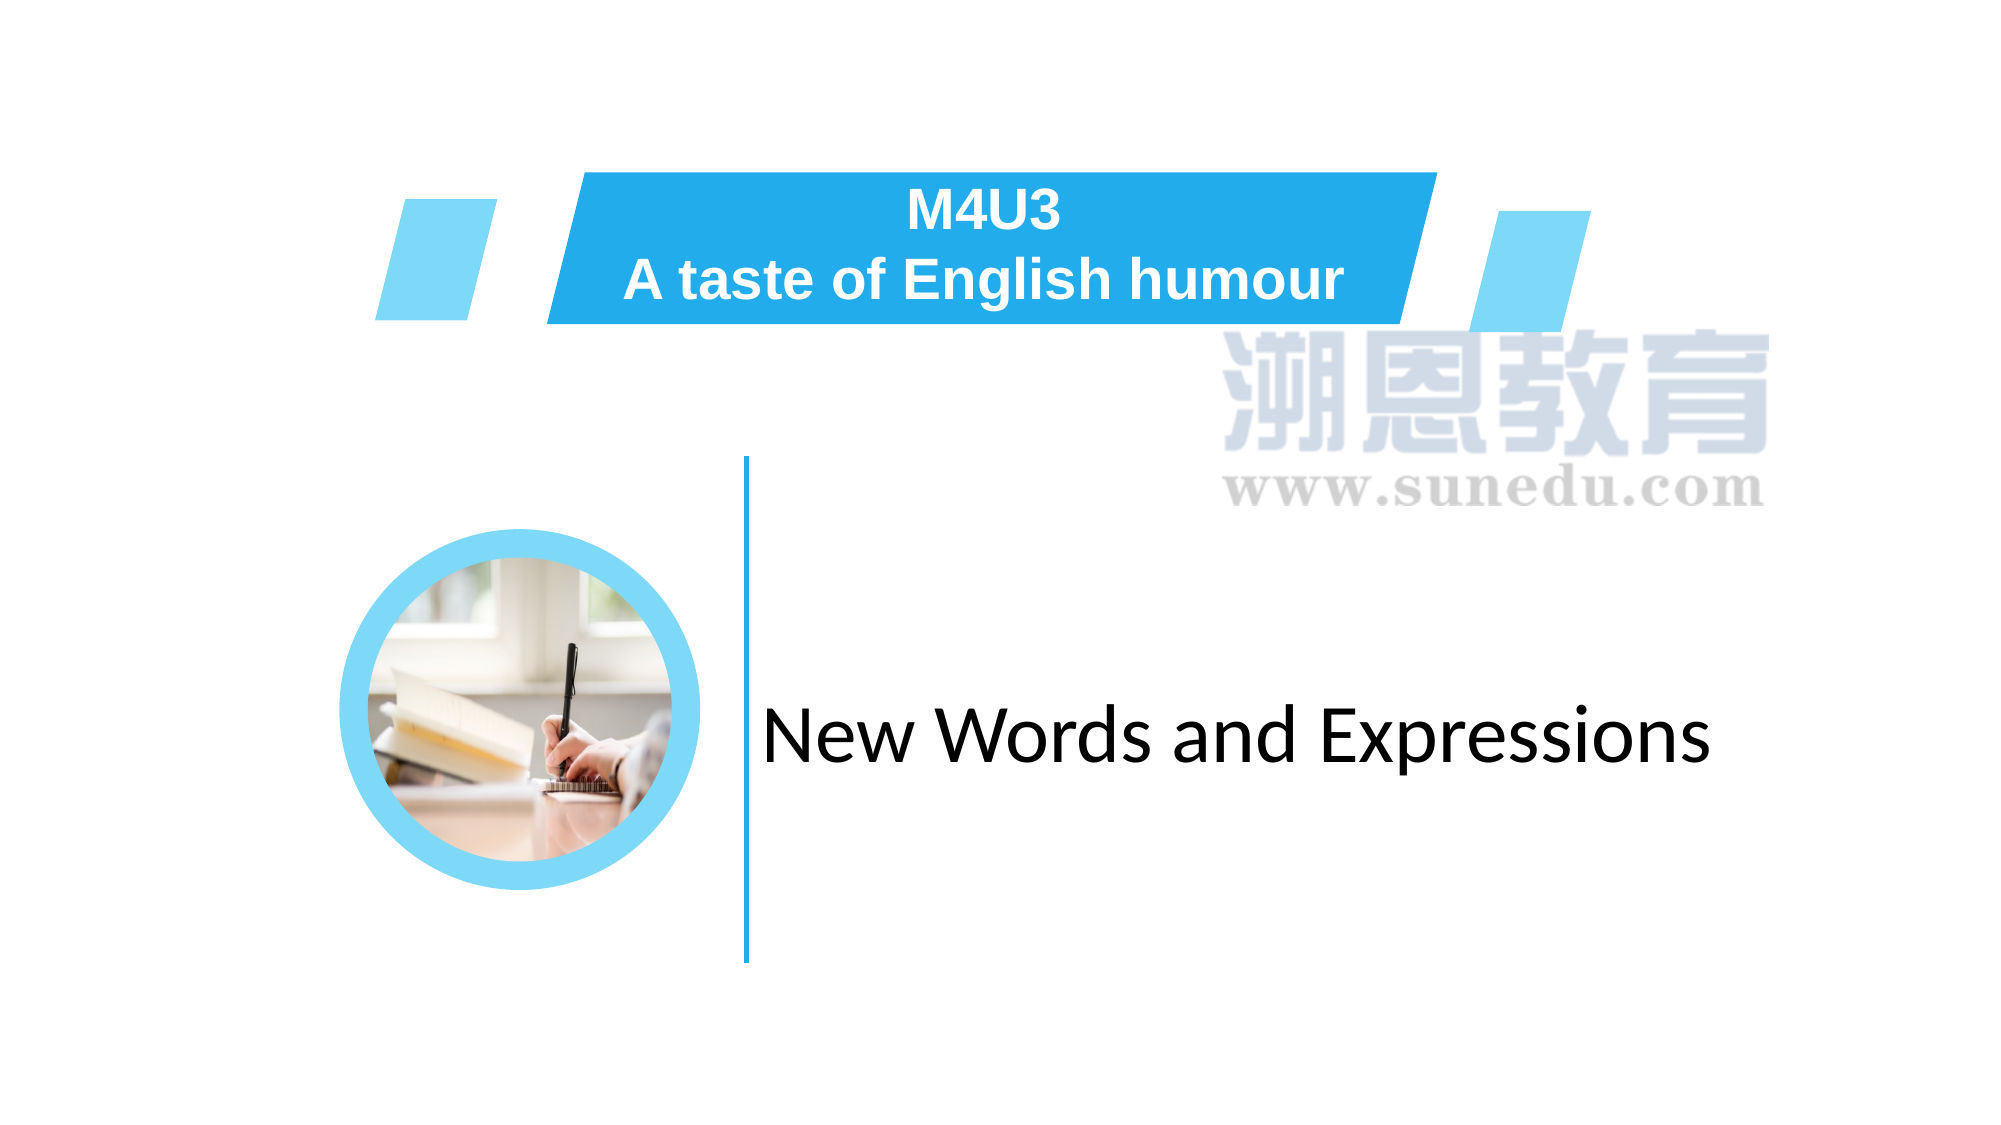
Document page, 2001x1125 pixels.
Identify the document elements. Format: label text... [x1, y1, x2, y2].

text_box [545, 259, 1404, 326]
text_box New Words and Expressions [747, 621, 1976, 944]
text_box [338, 528, 702, 892]
text_box [373, 198, 499, 322]
text_box [1407, 171, 1439, 299]
text_box M4U3 A taste of English humour [562, 171, 1407, 312]
text_box [1467, 209, 1593, 334]
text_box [1222, 328, 1769, 506]
text_box [366, 556, 673, 863]
